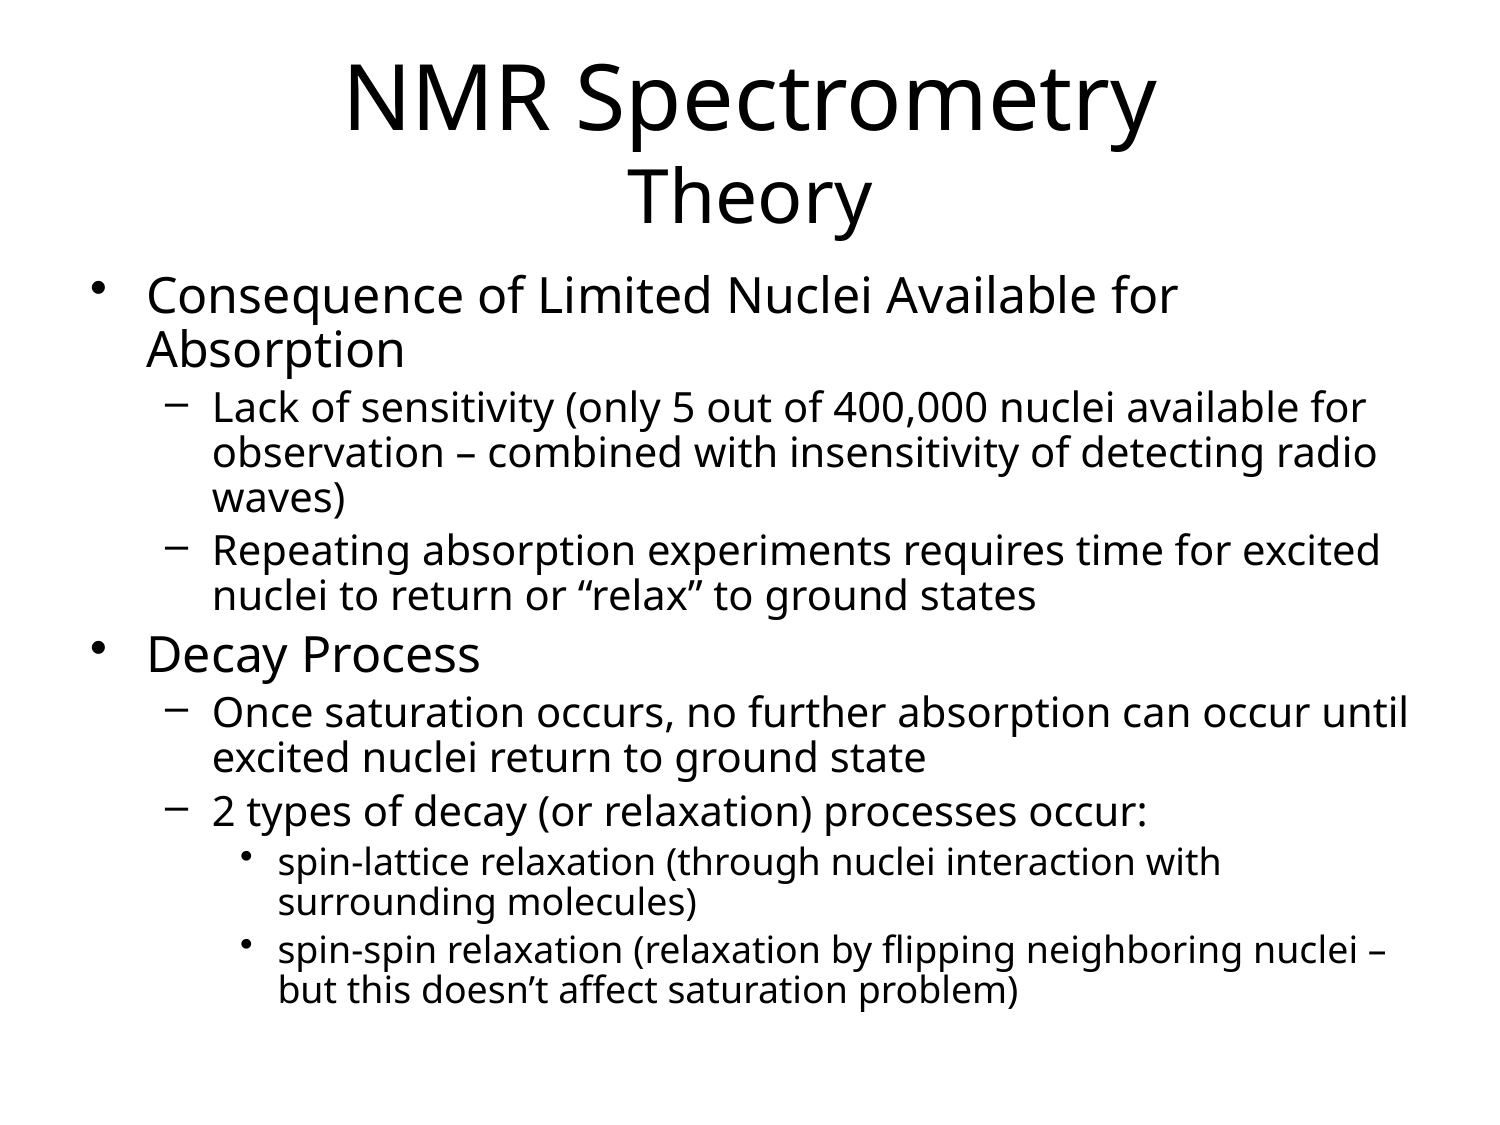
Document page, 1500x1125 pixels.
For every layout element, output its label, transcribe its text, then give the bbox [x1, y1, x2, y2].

list Consequence of Limited Nuclei Available for Absorption Lack of sensitivity (only 5 out of 400,000 nuclei available for observation – combined with insensitivity of detecting radio waves) Repeating absorption experiments requires time for excited nuclei to return or “relax” to ground states Decay Process Once saturation occurs, no further absorption can occur until excited nuclei return to ground state 2 types of decay (or relaxation) processes occur: spin-lattice relaxation (through nuclei interaction with surrounding molecules) spin-spin relaxation (relaxation by flipping neighboring nuclei – but this doesn’t affect saturation problem) [75, 262, 1425, 1005]
title NMR Spectrometry Theory [75, 45, 1425, 233]
